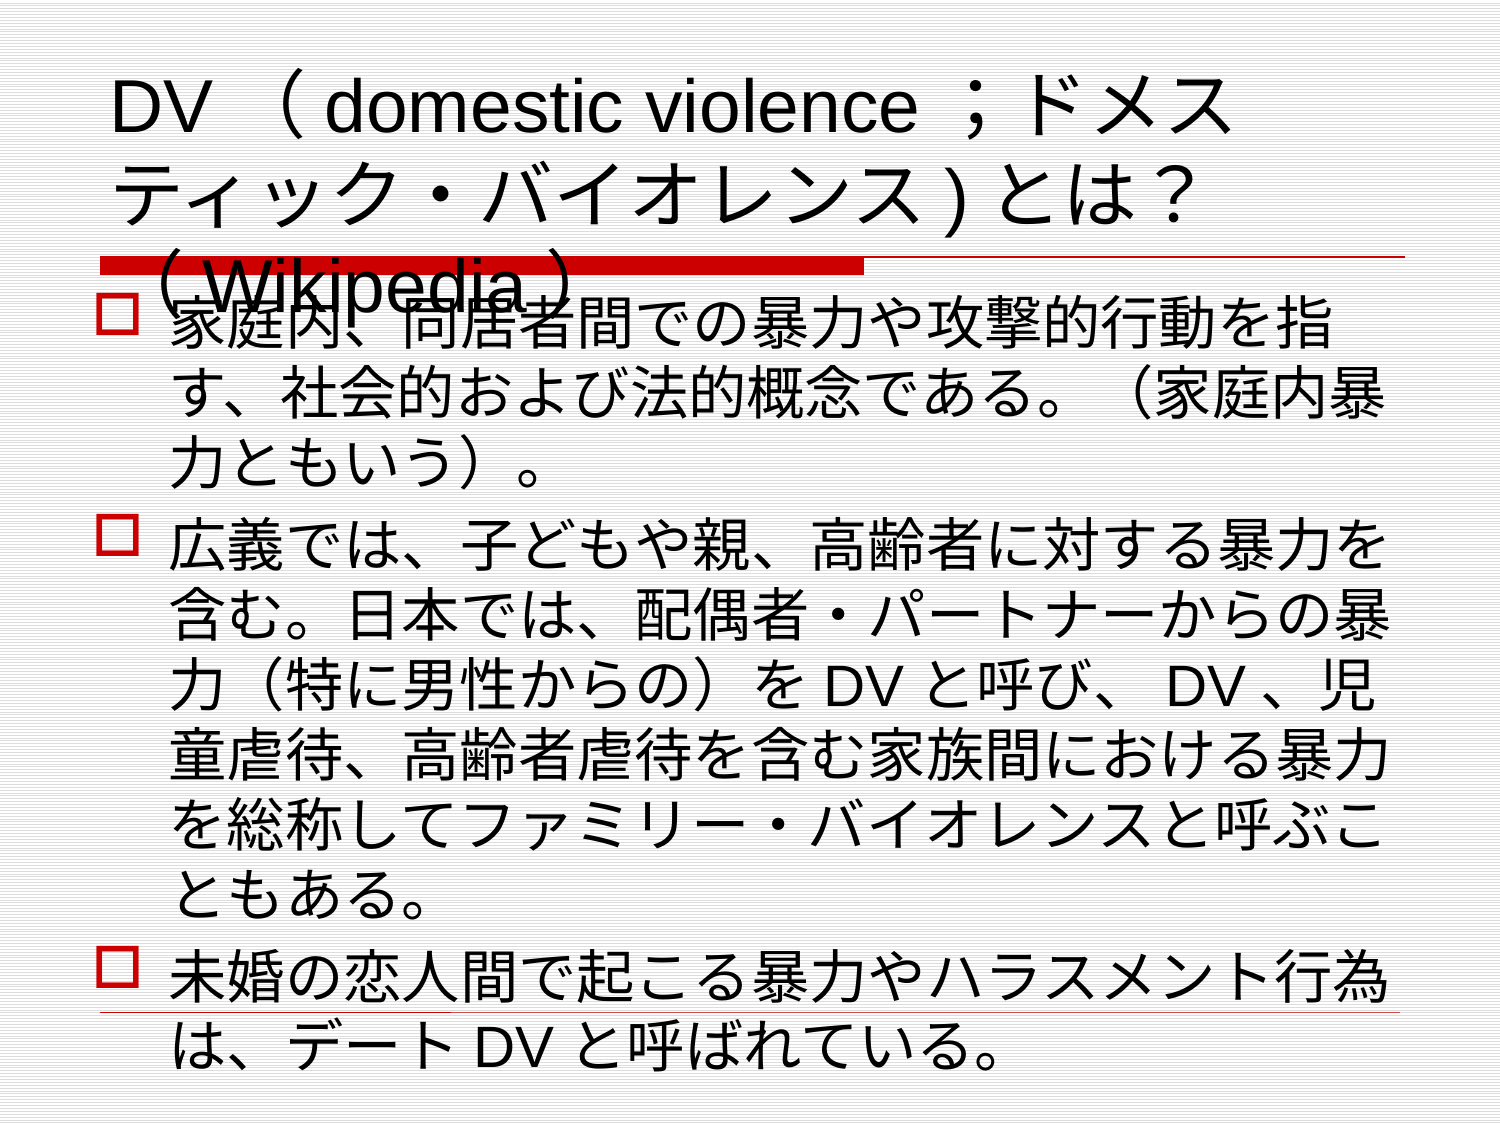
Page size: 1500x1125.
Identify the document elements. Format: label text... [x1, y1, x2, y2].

list 家庭内、同居者間での暴力や攻撃的行動を指す、社会的および法的概念である。（家庭内暴力ともいう）。 広義では、子どもや親、高齢者に対する暴力を含む。日本では、配偶者・パートナーからの暴力（特に男性からの）をDVと呼び、DV、児童虐待、高齢者虐待を含む家族間における暴力を総称してファミリー・バイオレンスと呼ぶこともある。 未婚の恋人間で起こる暴力やハラスメント行為は、デートDVと呼ばれている。 [76, 278, 1449, 1012]
title DV（domestic violence；ドメスティック・バイオレンス)とは？（Wikipedia） [93, 49, 1407, 250]
